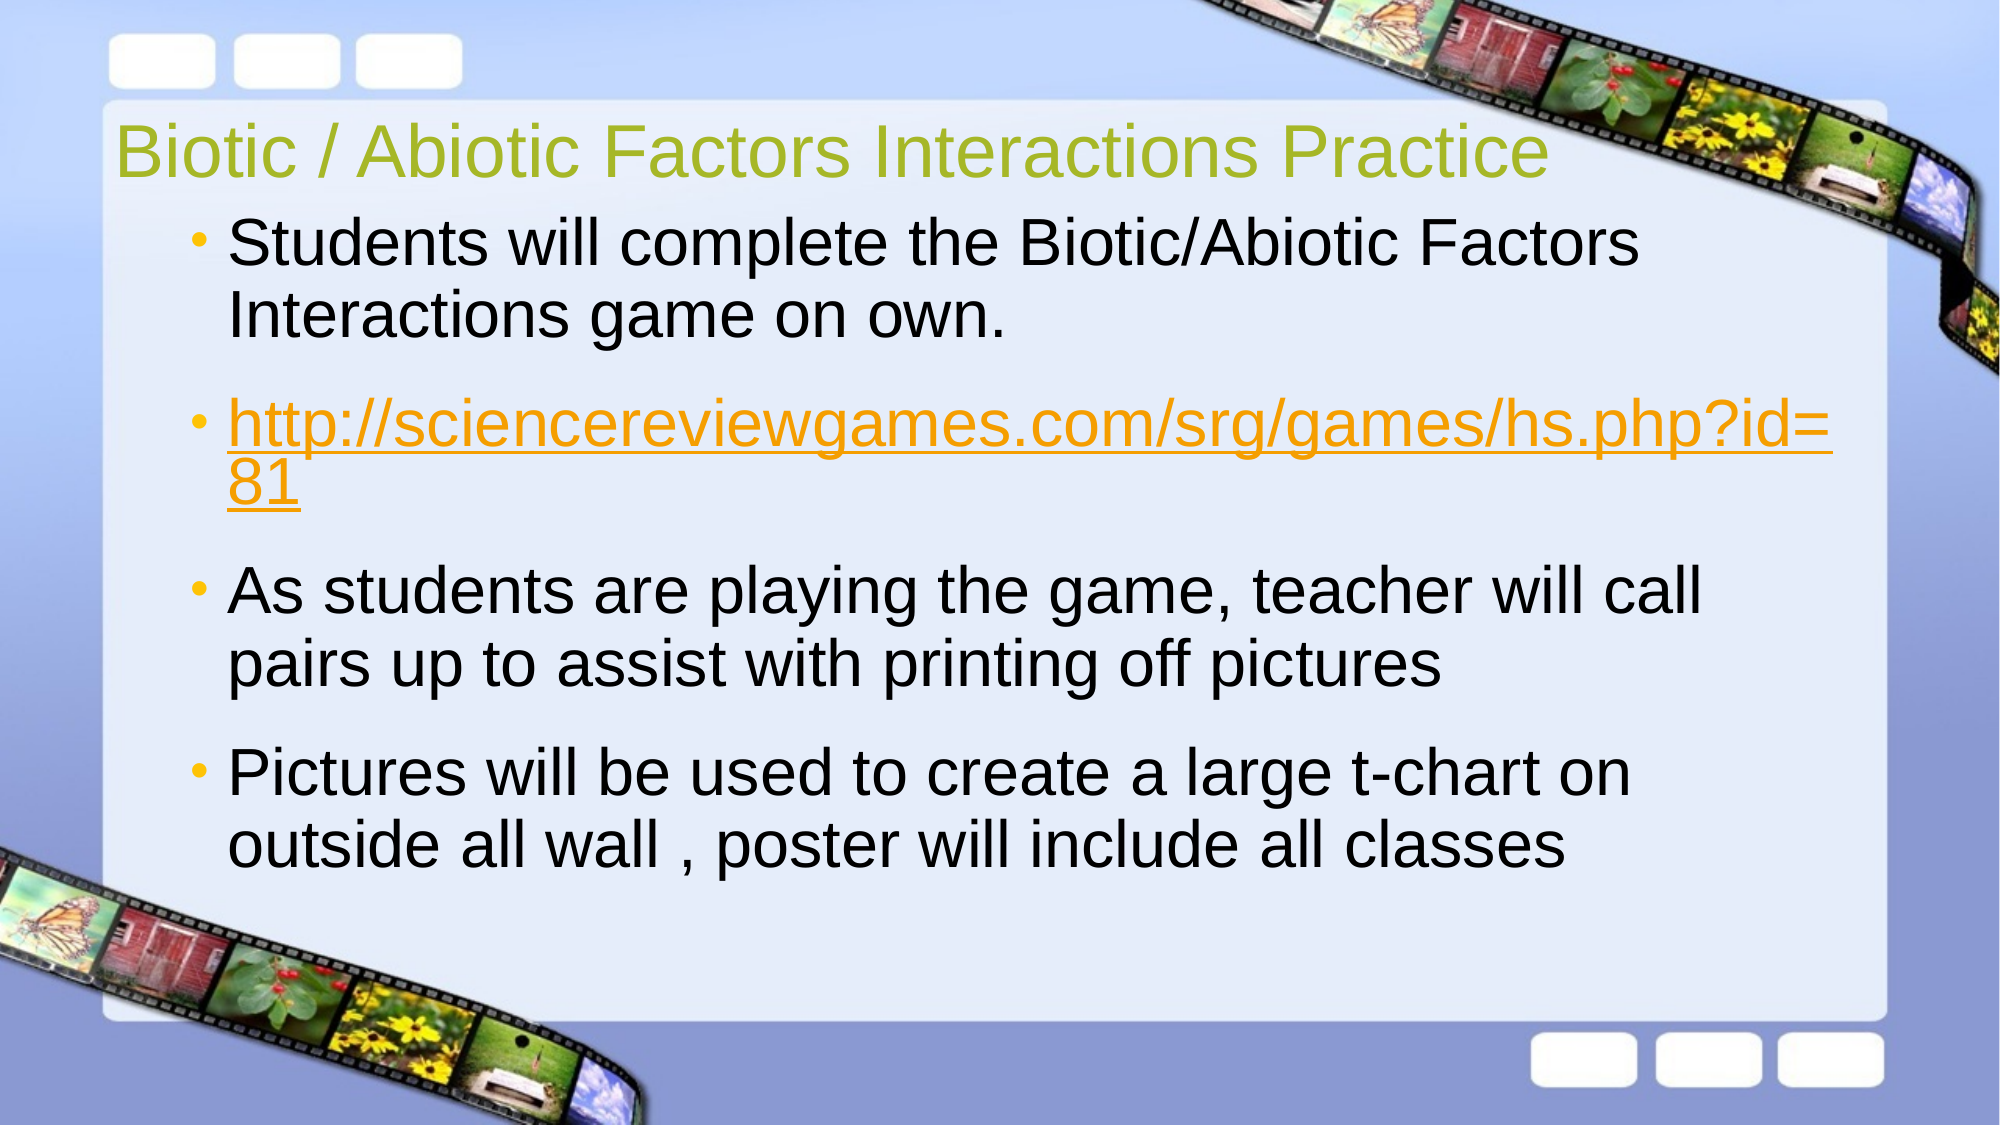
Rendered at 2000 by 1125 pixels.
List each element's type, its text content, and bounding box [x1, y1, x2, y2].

list Students will complete the Biotic/Abiotic Factors Interactions game on own. http://sciencereviewgames.com/srg/games/hs.php?id=81 As students are playing the game, teacher will call pairs up to assist with printing off pictures Pictures will be used to create a large t-chart on outside all wall , poster will include all classes [174, 200, 1850, 1025]
title Biotic / Abiotic Factors Interactions Practice [99, 62, 1750, 200]
picture [0, 0, 2000, 1125]
